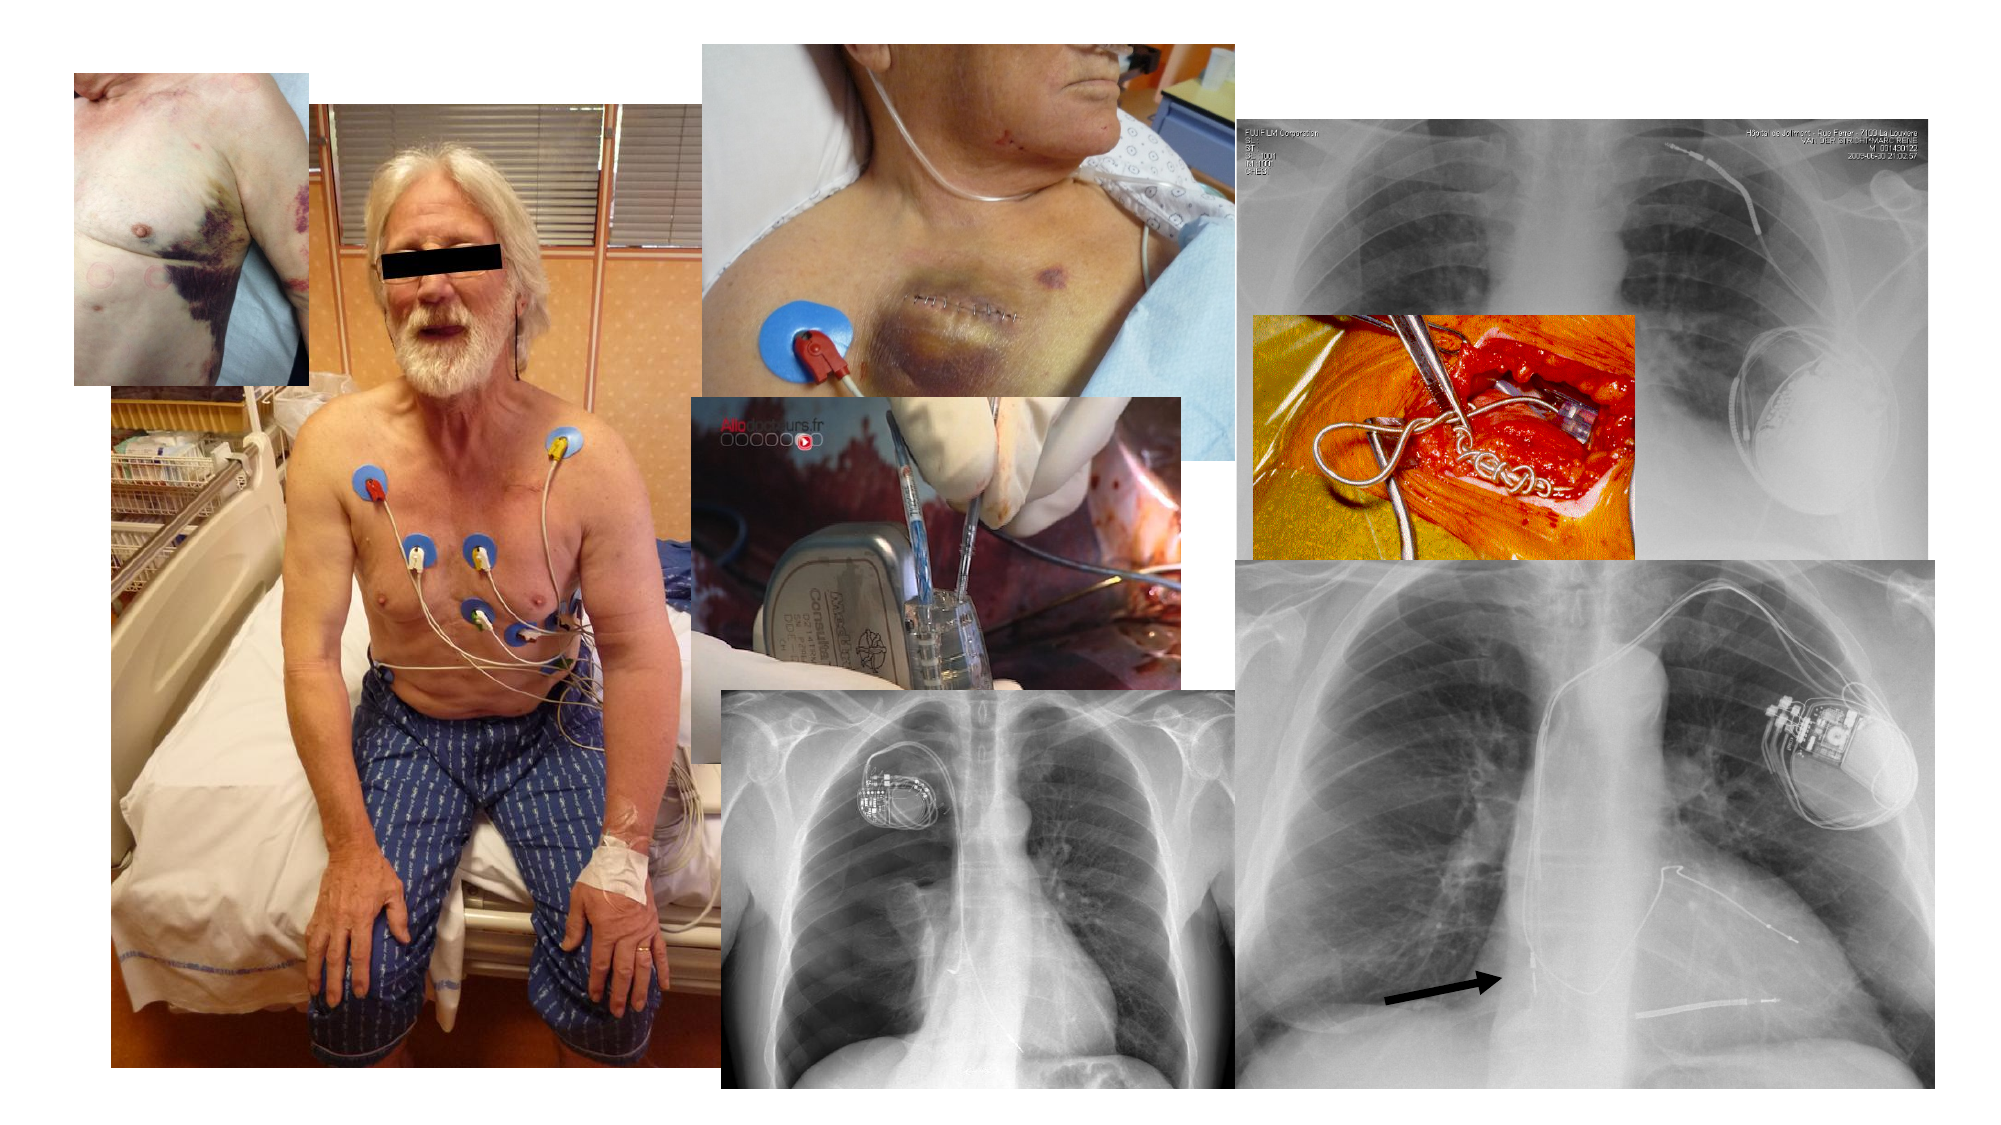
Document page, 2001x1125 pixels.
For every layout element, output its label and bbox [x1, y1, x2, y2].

text_box [1384, 977, 1503, 1002]
text_box [1253, 315, 1645, 560]
picture [74, 44, 1935, 1089]
